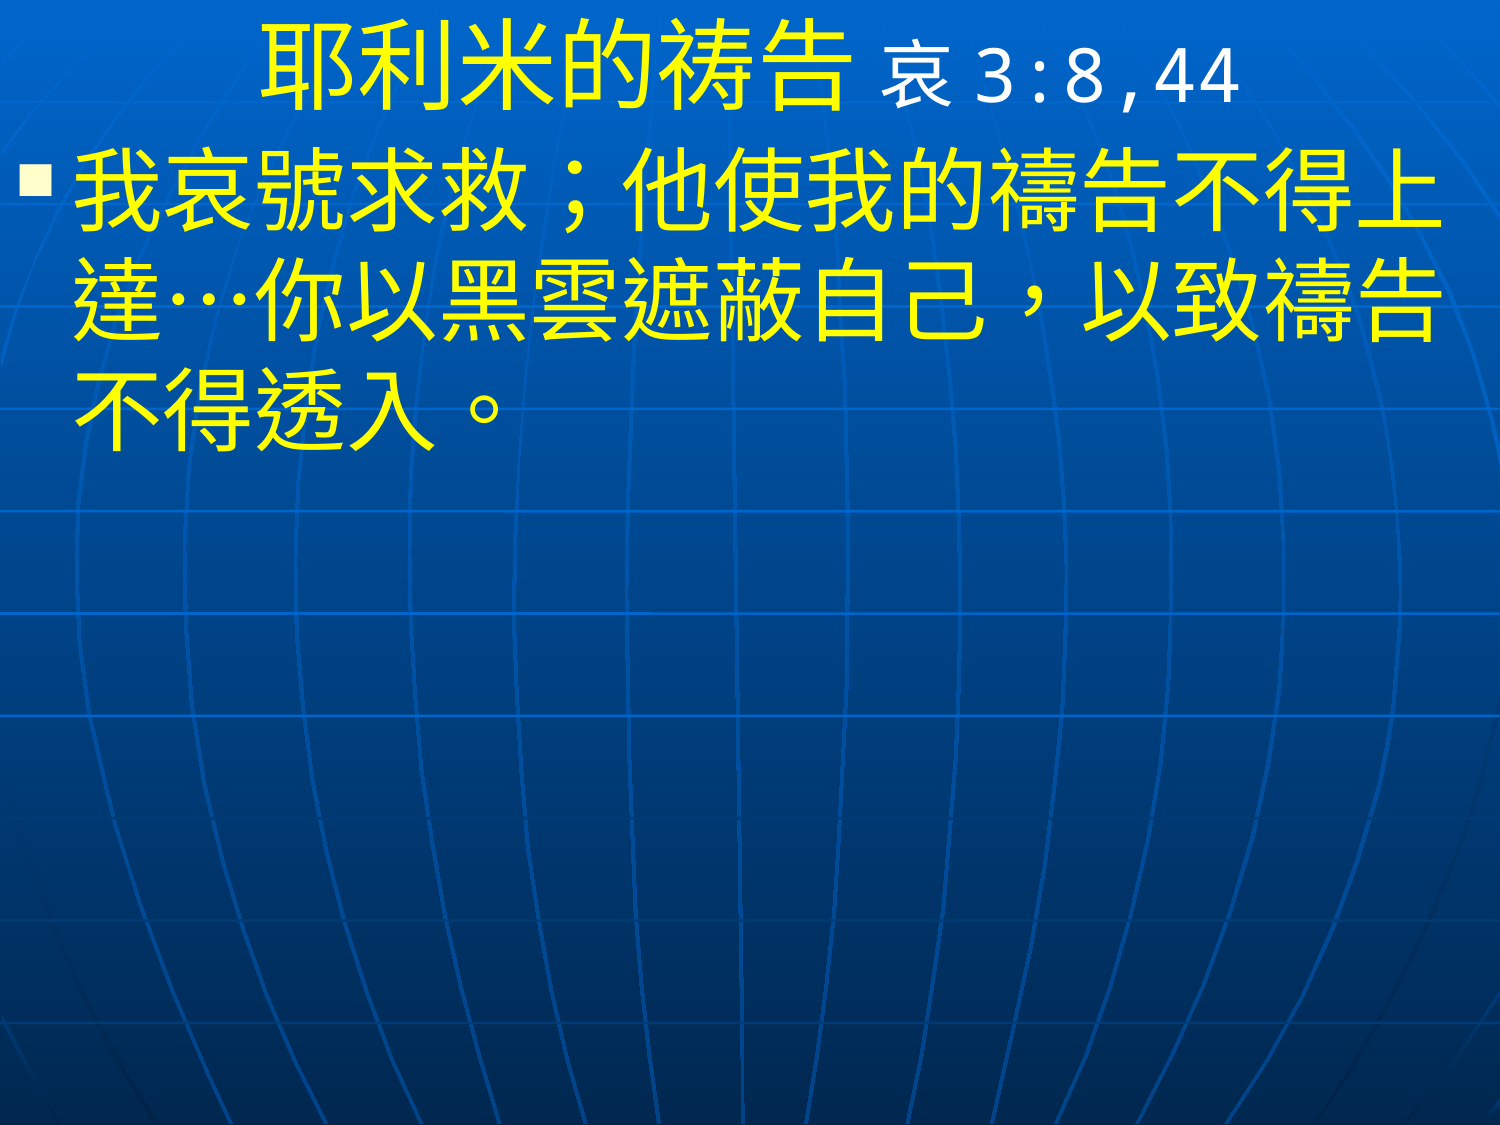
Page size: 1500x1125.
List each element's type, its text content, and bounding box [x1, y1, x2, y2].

title 耶利米的祷告 哀3:8,44 [0, 0, 1500, 125]
list 我哀號求救；他使我的禱告不得上達…你以黑雲遮蔽自己，以致禱告不得透入。 [0, 125, 1500, 1125]
